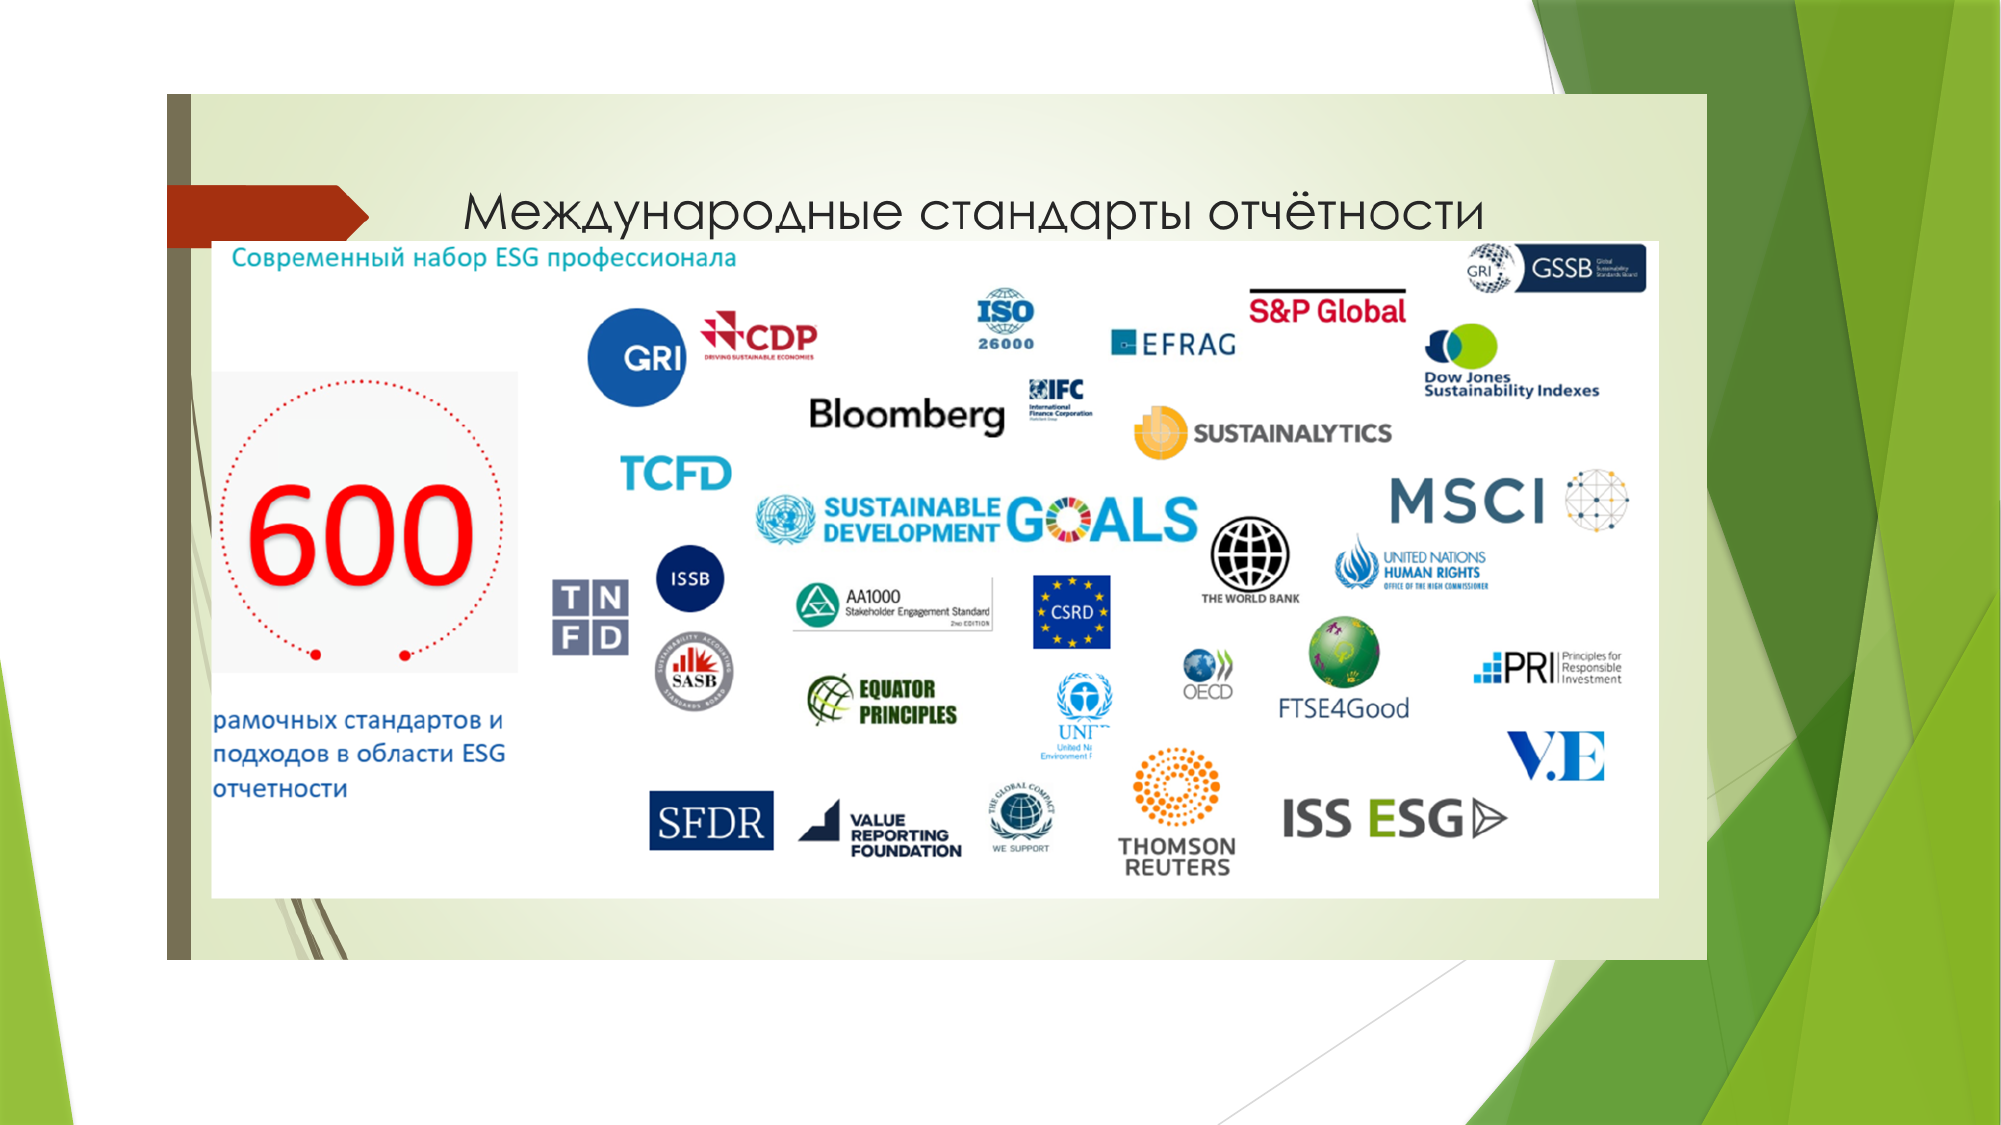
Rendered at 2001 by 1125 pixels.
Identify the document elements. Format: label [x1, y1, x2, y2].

picture [167, 93, 1708, 961]
